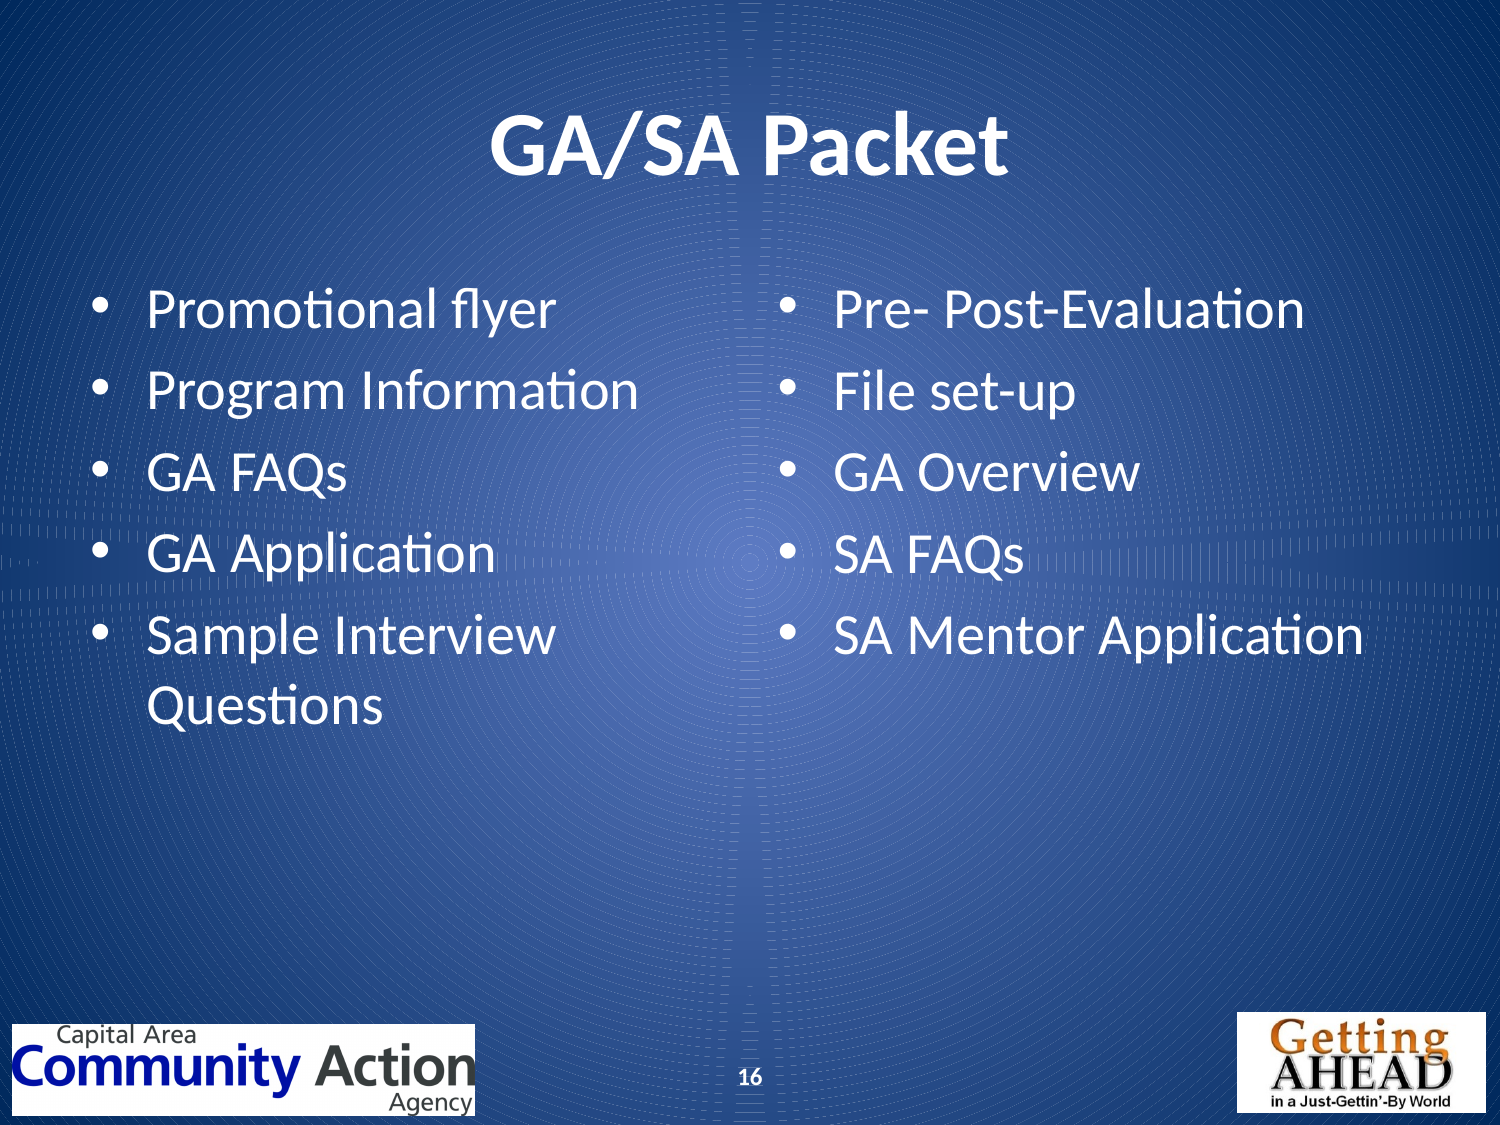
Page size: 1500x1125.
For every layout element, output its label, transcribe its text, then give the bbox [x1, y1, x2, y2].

list Promotional flyer Program Information GA FAQs GA Application Sample Interview Questions [75, 262, 738, 1005]
slide_number 16 [575, 1045, 925, 1105]
picture [12, 1024, 475, 1116]
title GA/SA Packet [75, 45, 1425, 233]
list Pre- Post-Evaluation File set-up GA Overview SA FAQs SA Mentor Application [762, 262, 1425, 1005]
picture [1237, 1012, 1486, 1113]
